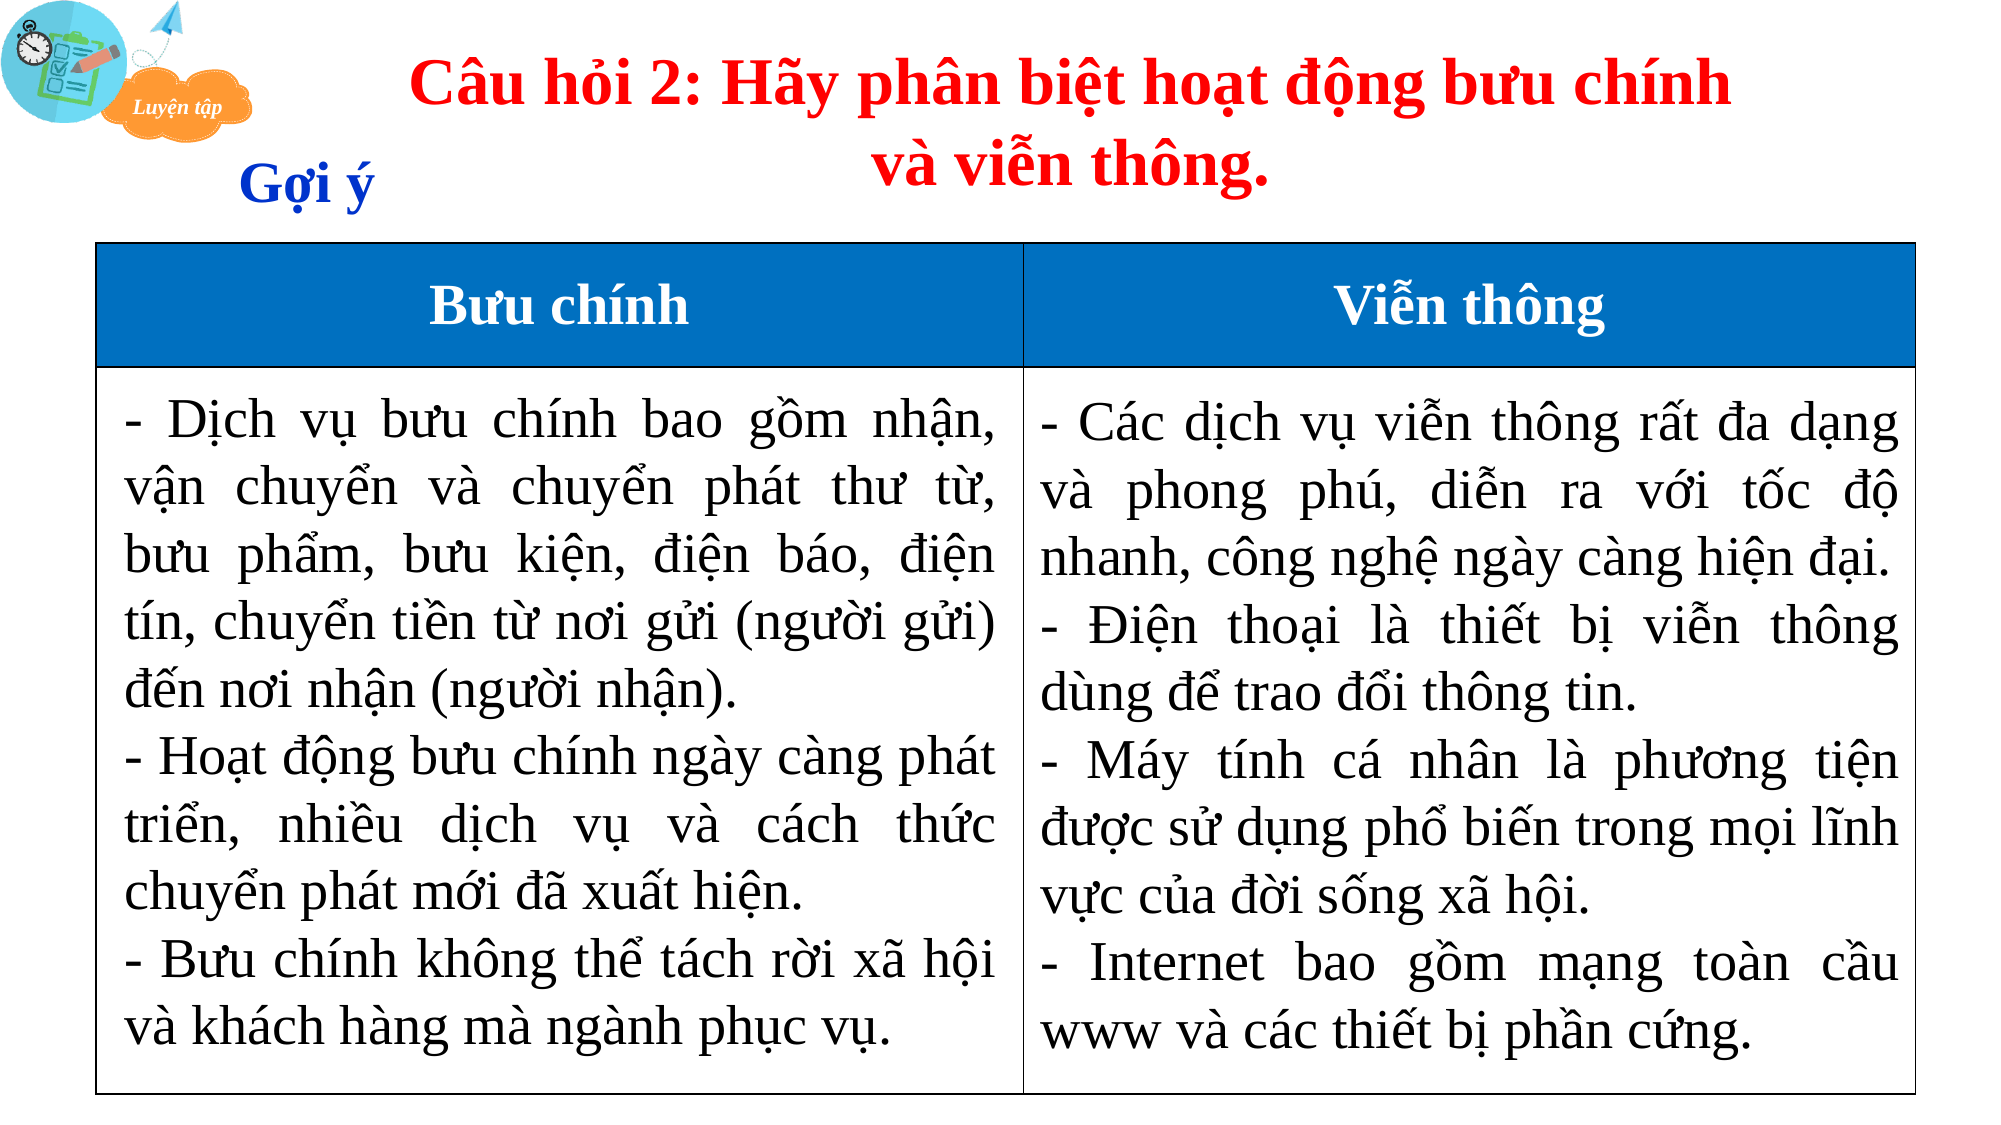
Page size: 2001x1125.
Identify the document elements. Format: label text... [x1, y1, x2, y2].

text_box - Dịch vụ bưu chính bao gồm nhận, vận chuyển và chuyển phát thư từ, bưu phẩm, bưu kiện, điện báo, điện tín, chuyển tiền từ nơi gửi (người gửi) đến nơi nhận (người nhận). - Hoạt động bưu chính ngày càng phát triển, nhiều dịch vụ và cách thức chuyển phát mới đã xuất hiện. - Bưu chính không thể tách rời xã hội và khách hàng mà ngành phục vụ. [109, 373, 1012, 1064]
table_cell [97, 368, 1023, 1093]
text_box Câu hỏi 2: Hãy phân biệt hoạt động bưu chính và viễn thông. [385, 30, 1756, 206]
text_box - Các dịch vụ viễn thông rất đa dạng và phong phú, diễn ra với tốc độ nhanh, công nghệ ngày càng hiện đại. - Điện thoại là thiết bị viễn thông dùng để trao đổi thông tin. - Máy tính cá nhân là phương tiện được sử dụng phổ biến trong mọi lĩnh vực của đời sống xã hội. - Internet bao gồm mạng toàn cầu www và các thiết bị phần cứng. [1025, 376, 1916, 1067]
table_cell [1024, 368, 1915, 1093]
table_header Viễn thông [1024, 244, 1915, 366]
table_header Bưu chính [97, 244, 1023, 366]
text_box Gợi ý [223, 137, 391, 222]
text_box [0, 0, 253, 143]
